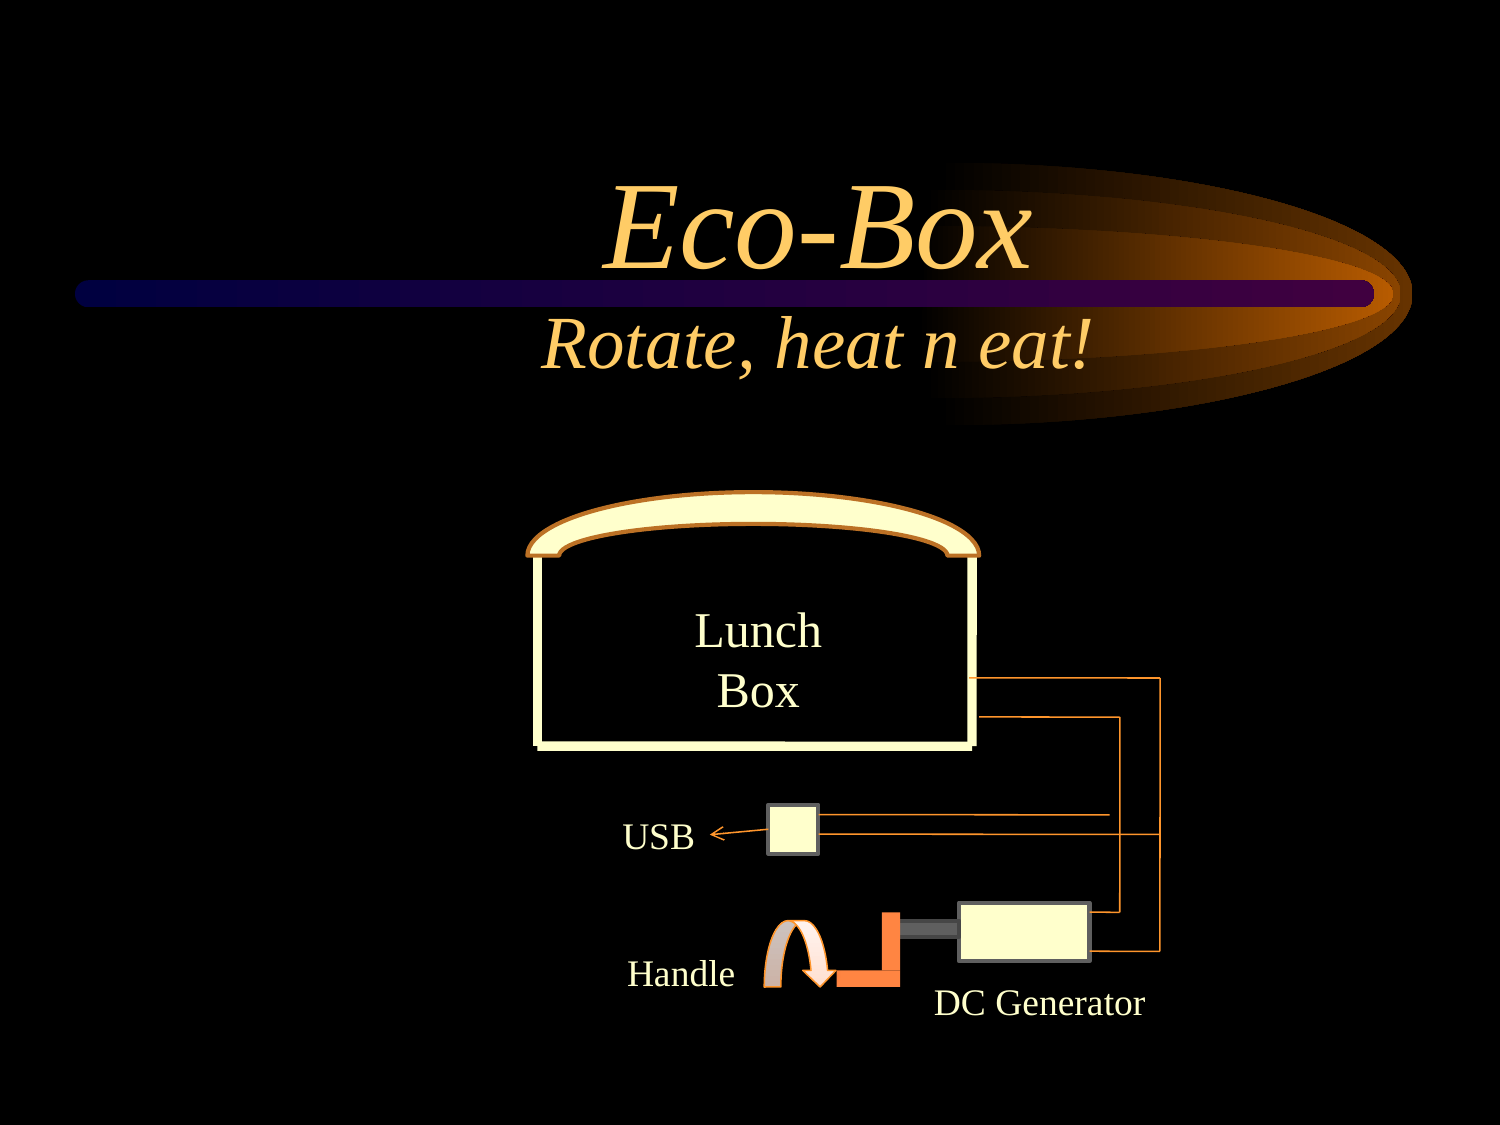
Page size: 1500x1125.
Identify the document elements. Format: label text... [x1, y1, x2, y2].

title Eco-Box Rotate, heat n eat! [203, 72, 1434, 542]
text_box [527, 491, 1161, 1022]
